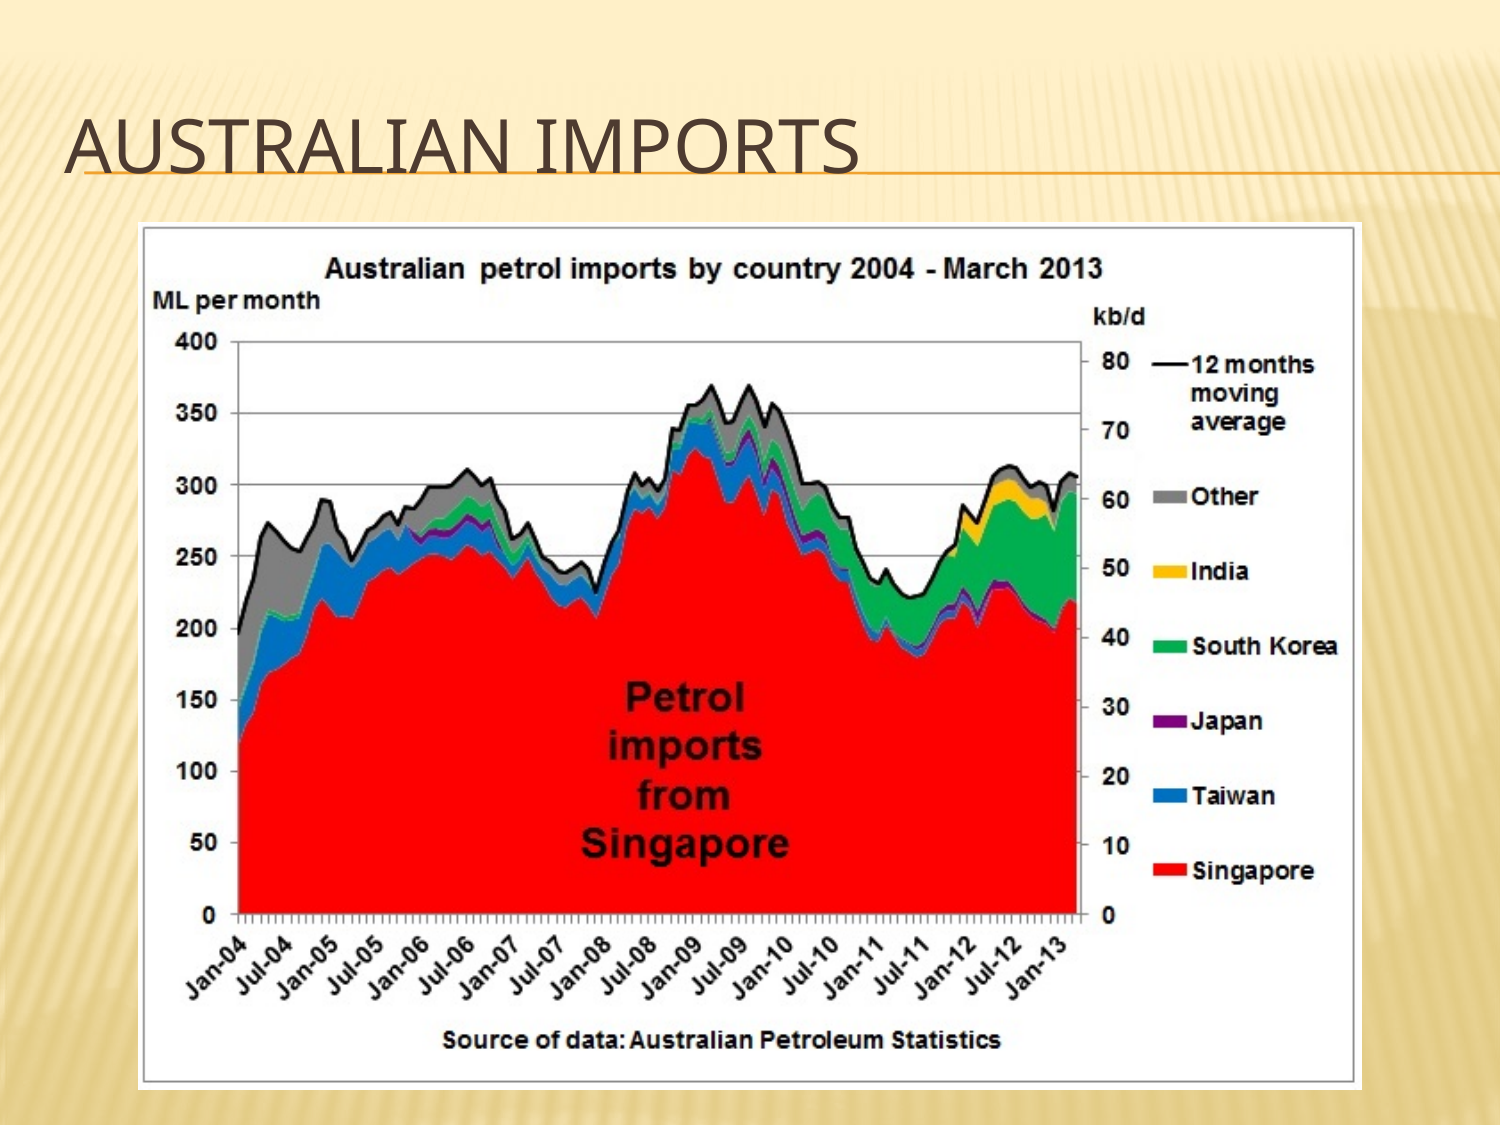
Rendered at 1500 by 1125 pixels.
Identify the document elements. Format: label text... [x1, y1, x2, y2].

picture [137, 222, 1362, 1091]
title Australian Imports [50, 75, 1475, 213]
